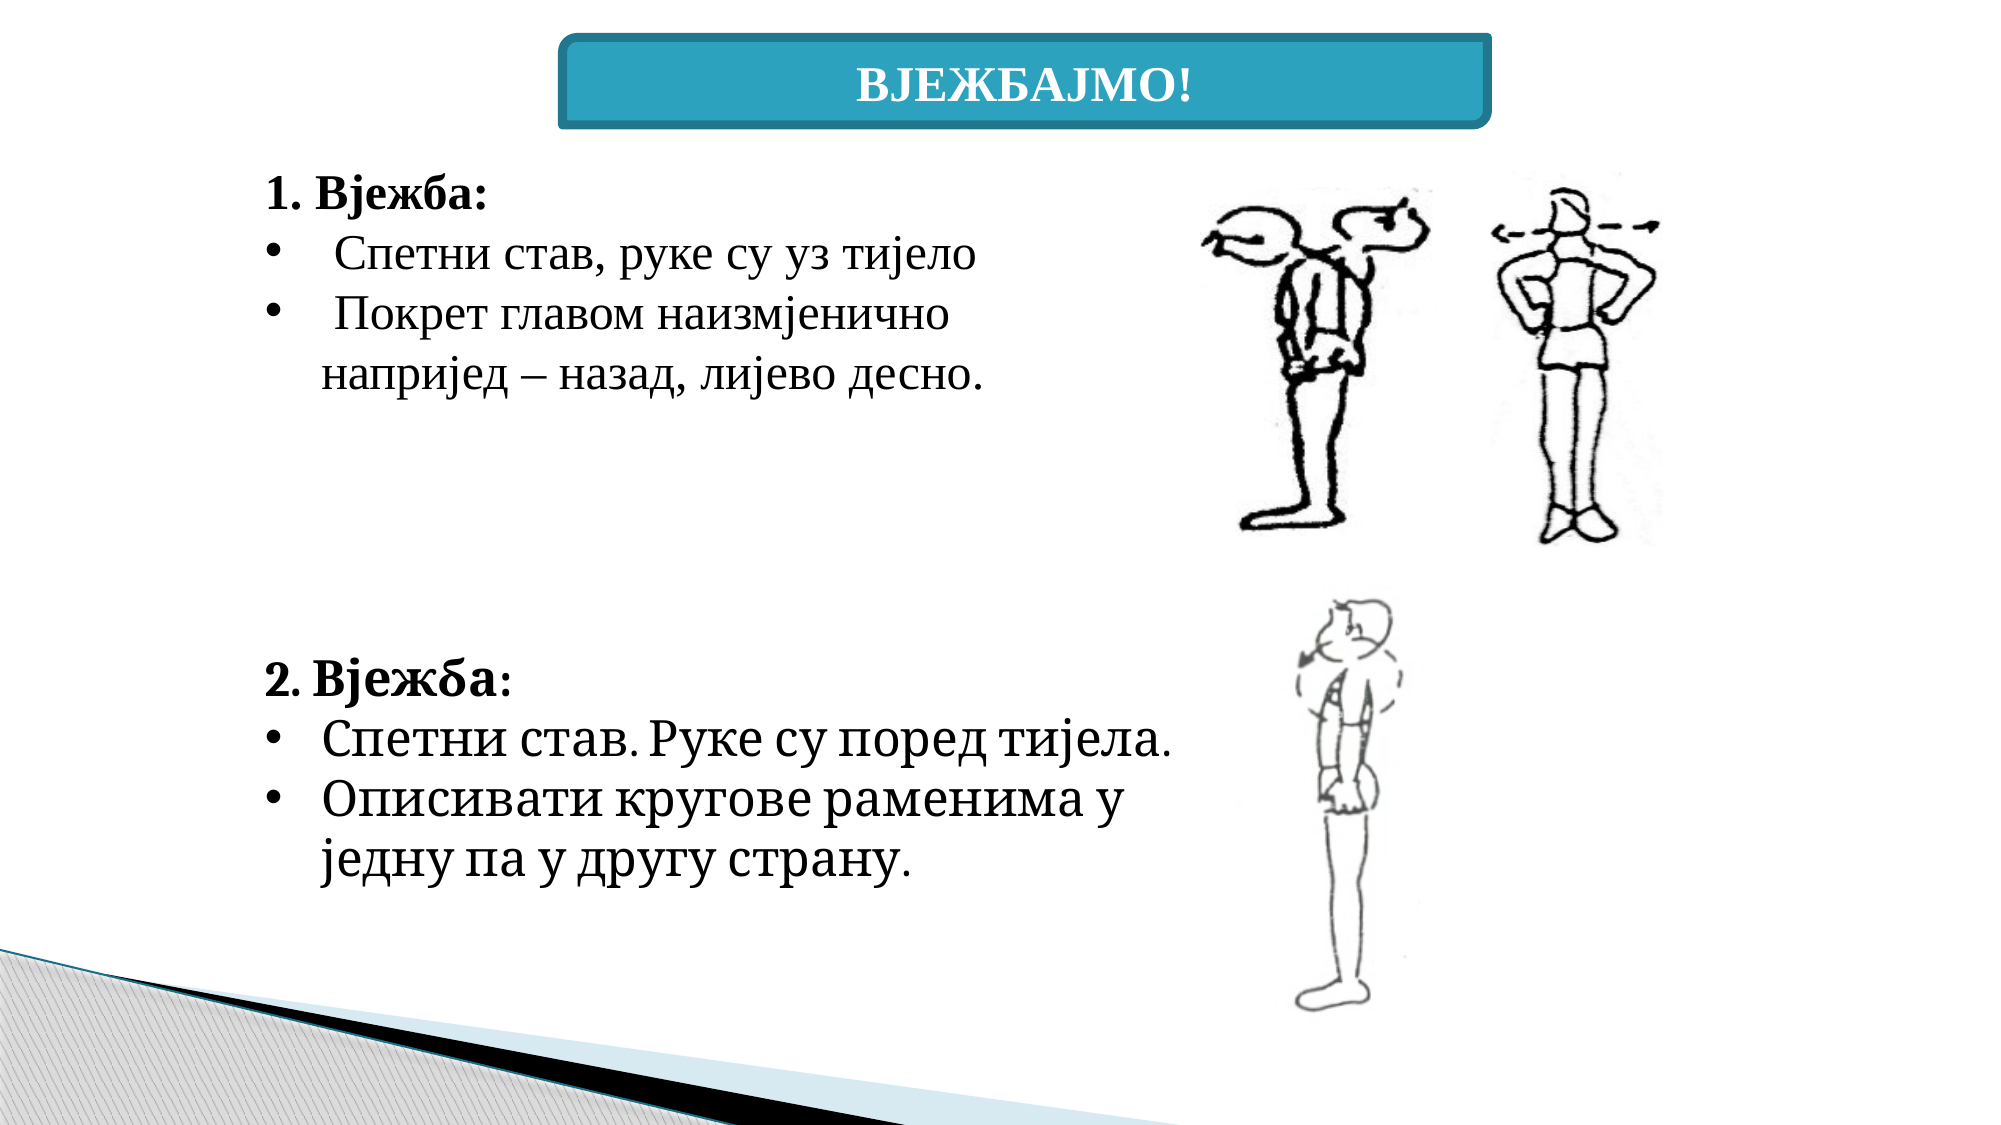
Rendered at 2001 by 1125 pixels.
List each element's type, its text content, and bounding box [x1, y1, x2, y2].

text_box 2. Вјежба: Спетни став. Руке су поред тијела. Описивати кругове раменима у једну па у другу страну. [250, 585, 1181, 887]
picture [1187, 170, 1663, 1076]
text_box 1. Вјежба: Спетни став, руке су уз тијело Покрет главом наизмјенично напријед – назад, лијево десно. [249, 151, 1163, 527]
text_box ВЈЕЖБАЈМО! [557, 32, 1492, 130]
